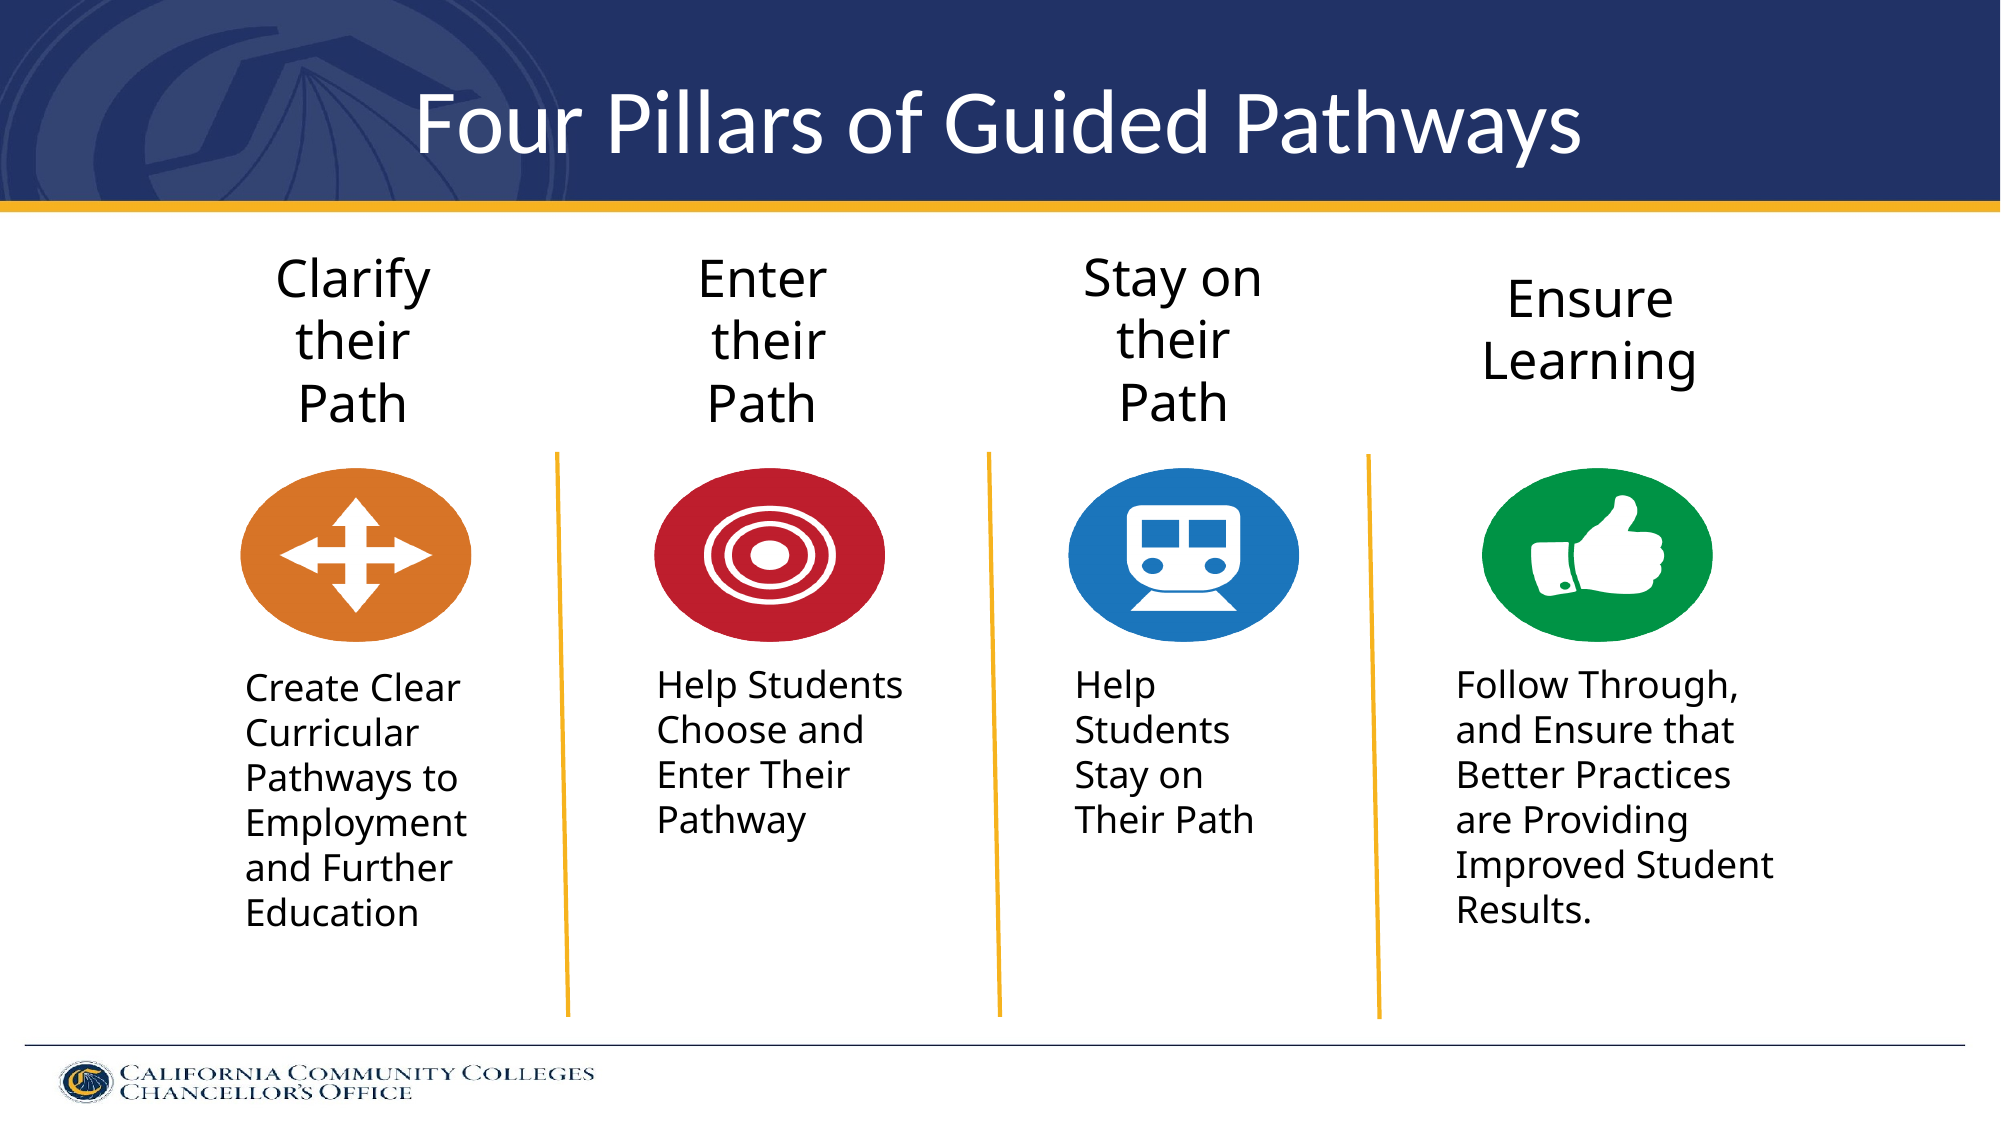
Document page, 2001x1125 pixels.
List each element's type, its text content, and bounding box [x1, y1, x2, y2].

picture [0, 0, 2001, 1125]
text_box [233, 238, 1792, 1073]
text_box Four Pillars of Guided Pathways [279, 61, 1721, 145]
